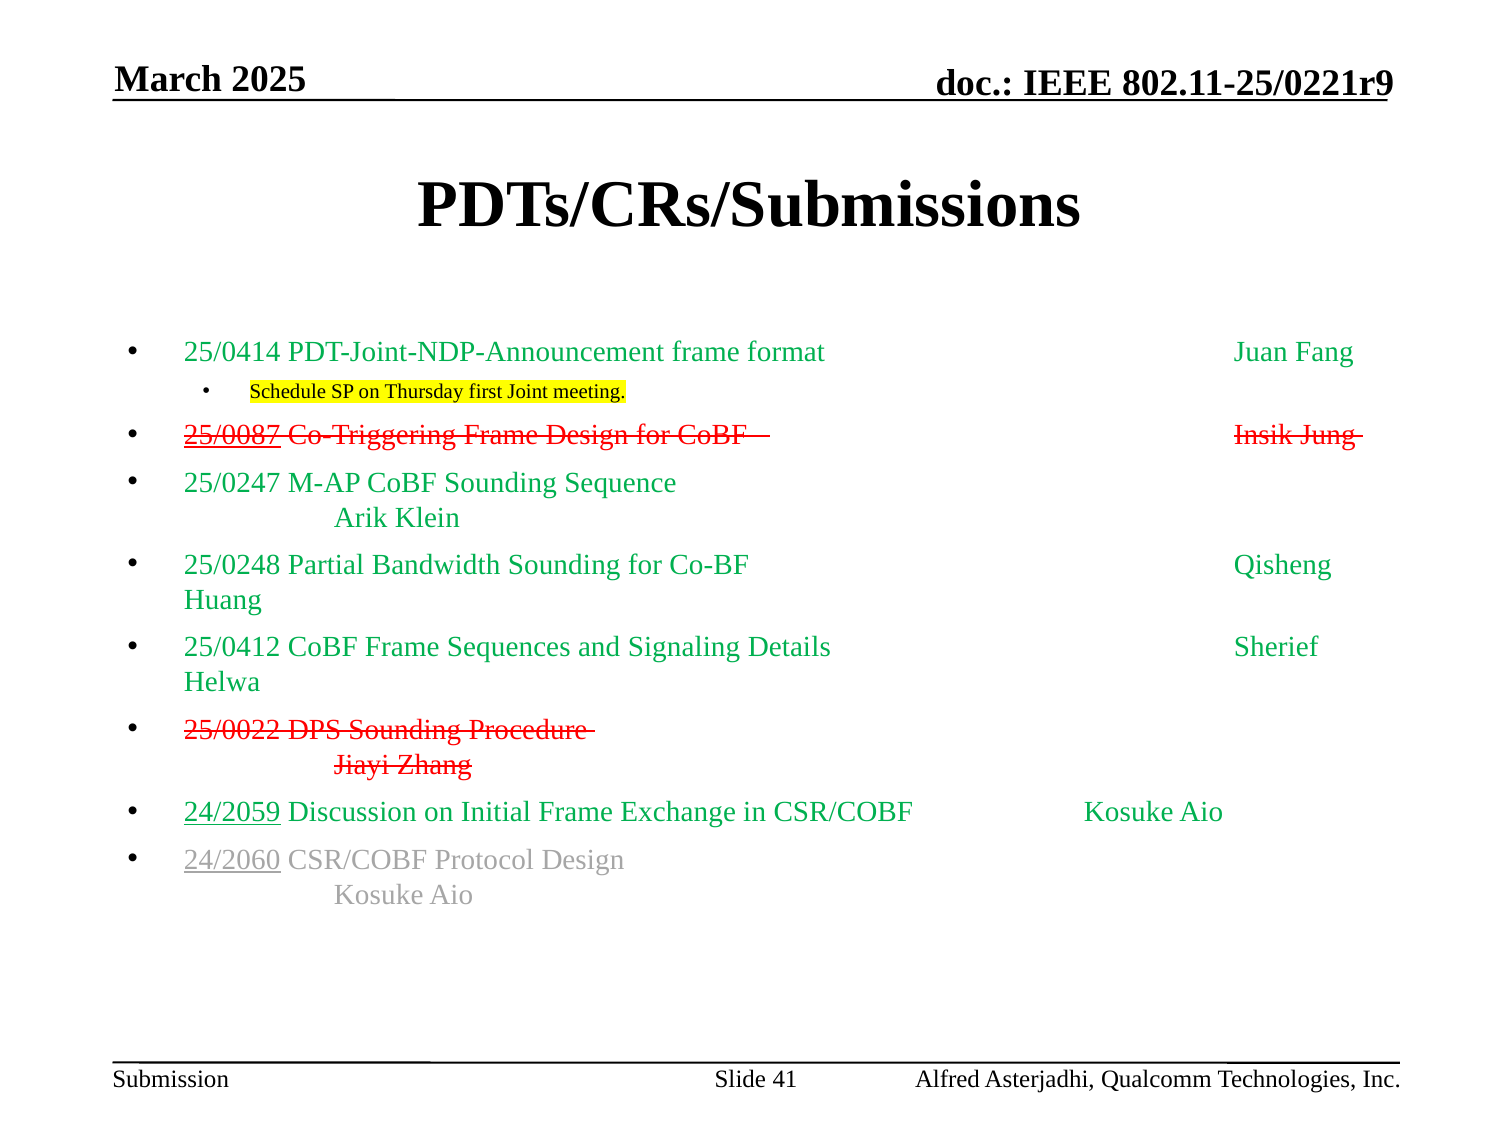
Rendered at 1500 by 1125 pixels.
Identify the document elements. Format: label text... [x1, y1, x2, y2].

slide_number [114, 54, 423, 100]
slide_number Slide 41 [712, 1061, 800, 1123]
footer Alfred Asterjadhi, Qualcomm Technologies, Inc. [878, 1061, 1402, 1093]
list 25/0414 PDT-Joint-NDP-Announcement frame format Juan Fang Schedule SP on Thursday first Joint meeting. 25/0087 Co-Triggering Frame Design for CoBF Insik Jung 25/0247 M-AP CoBF Sounding Sequence Arik Klein 25/0248 Partial Bandwidth Sounding for Co-BF Qisheng Huang 25/0412 CoBF Frame Sequences and Signaling Details Sherief Helwa 25/0022 DPS Sounding Procedure Jiayi Zhang 24/2059 Discussion on Initial Frame Exchange in CSR/COBF Kosuke Aio 24/2060 CSR/COBF Protocol Design Kosuke Aio [112, 324, 1388, 1000]
title PDTs/CRs/Submissions [112, 112, 1388, 288]
